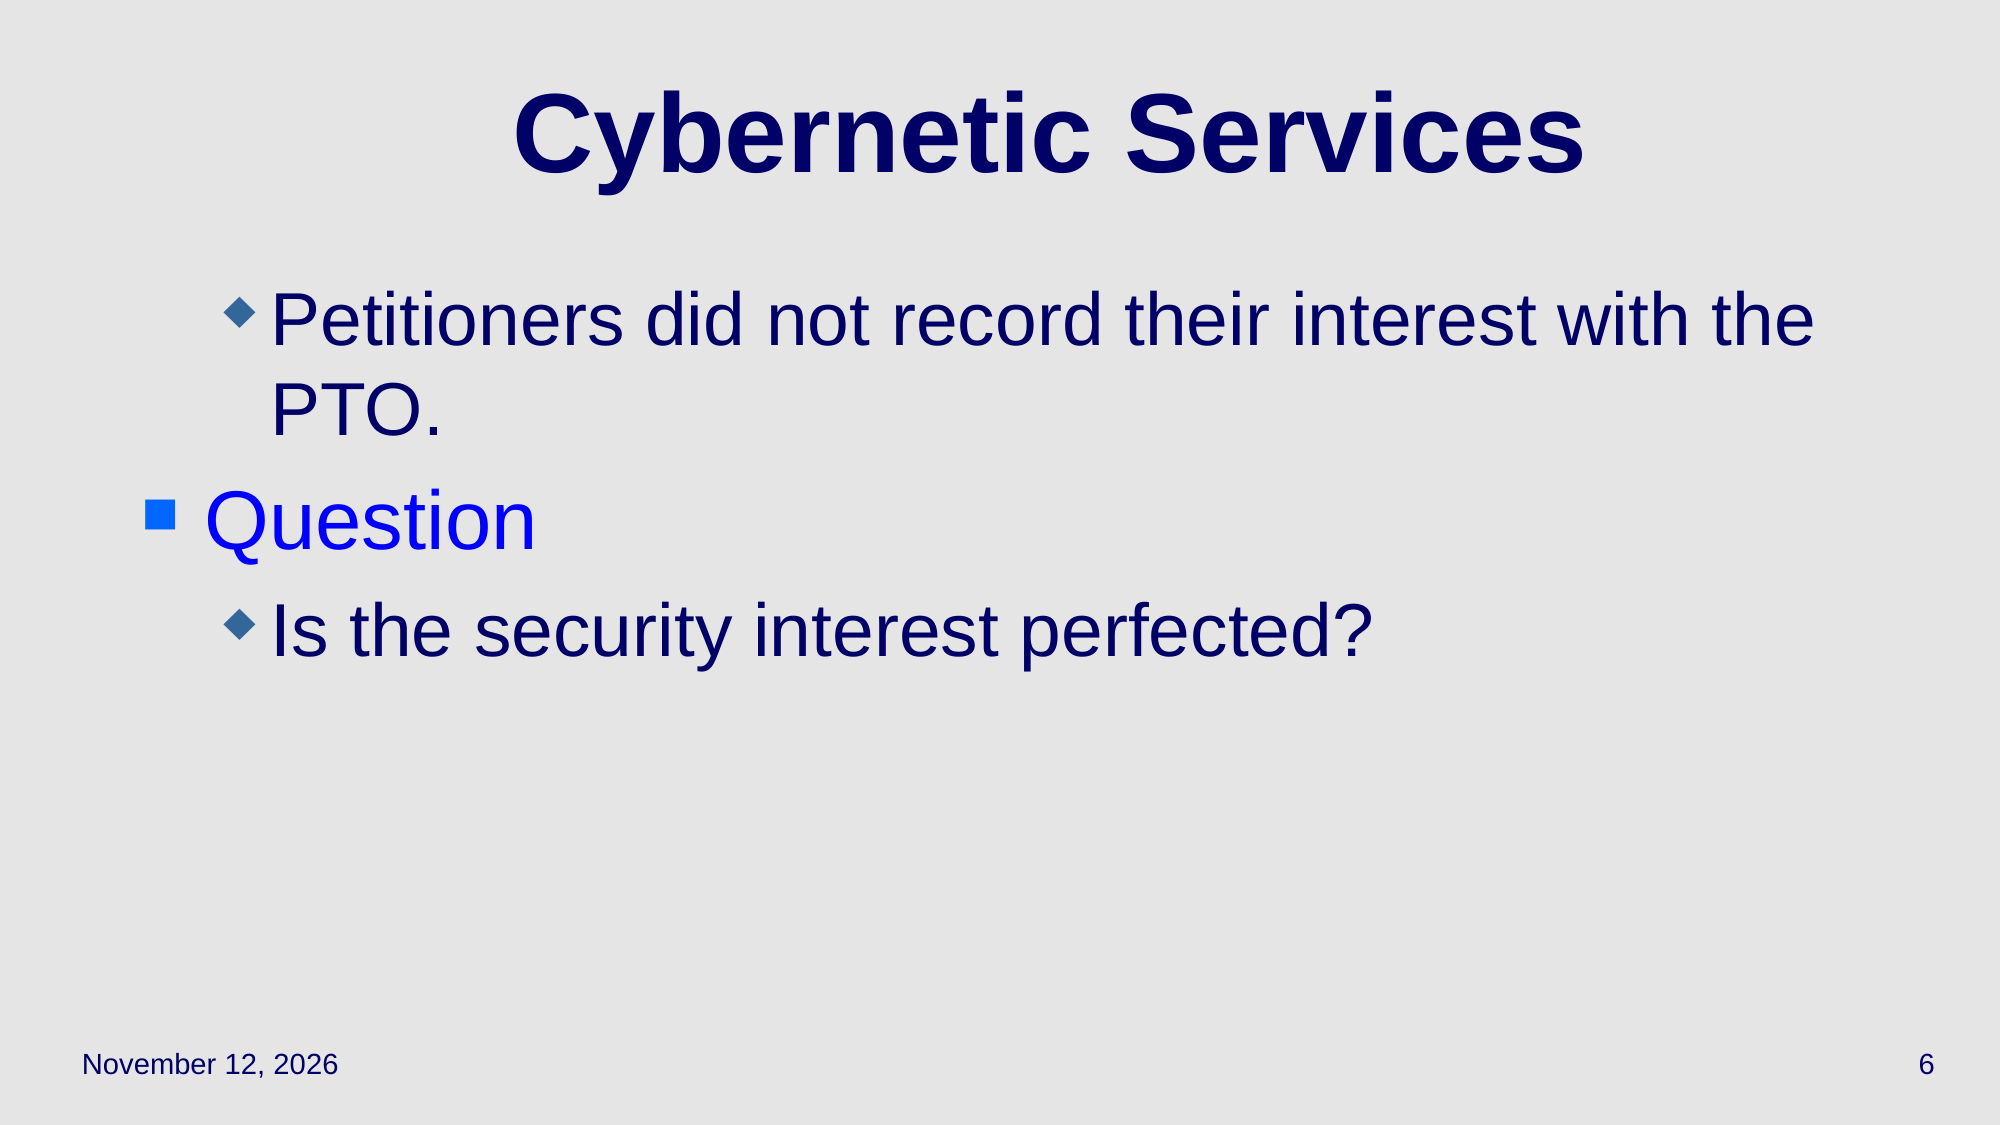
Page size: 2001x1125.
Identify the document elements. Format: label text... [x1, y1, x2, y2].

slide_number 6 [1533, 1024, 1951, 1101]
title Cybernetic Services [133, 50, 1967, 238]
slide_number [66, 1024, 484, 1101]
list Petitioners did not record their interest with the PTO. Question Is the security interest perfected? [133, 262, 1967, 938]
